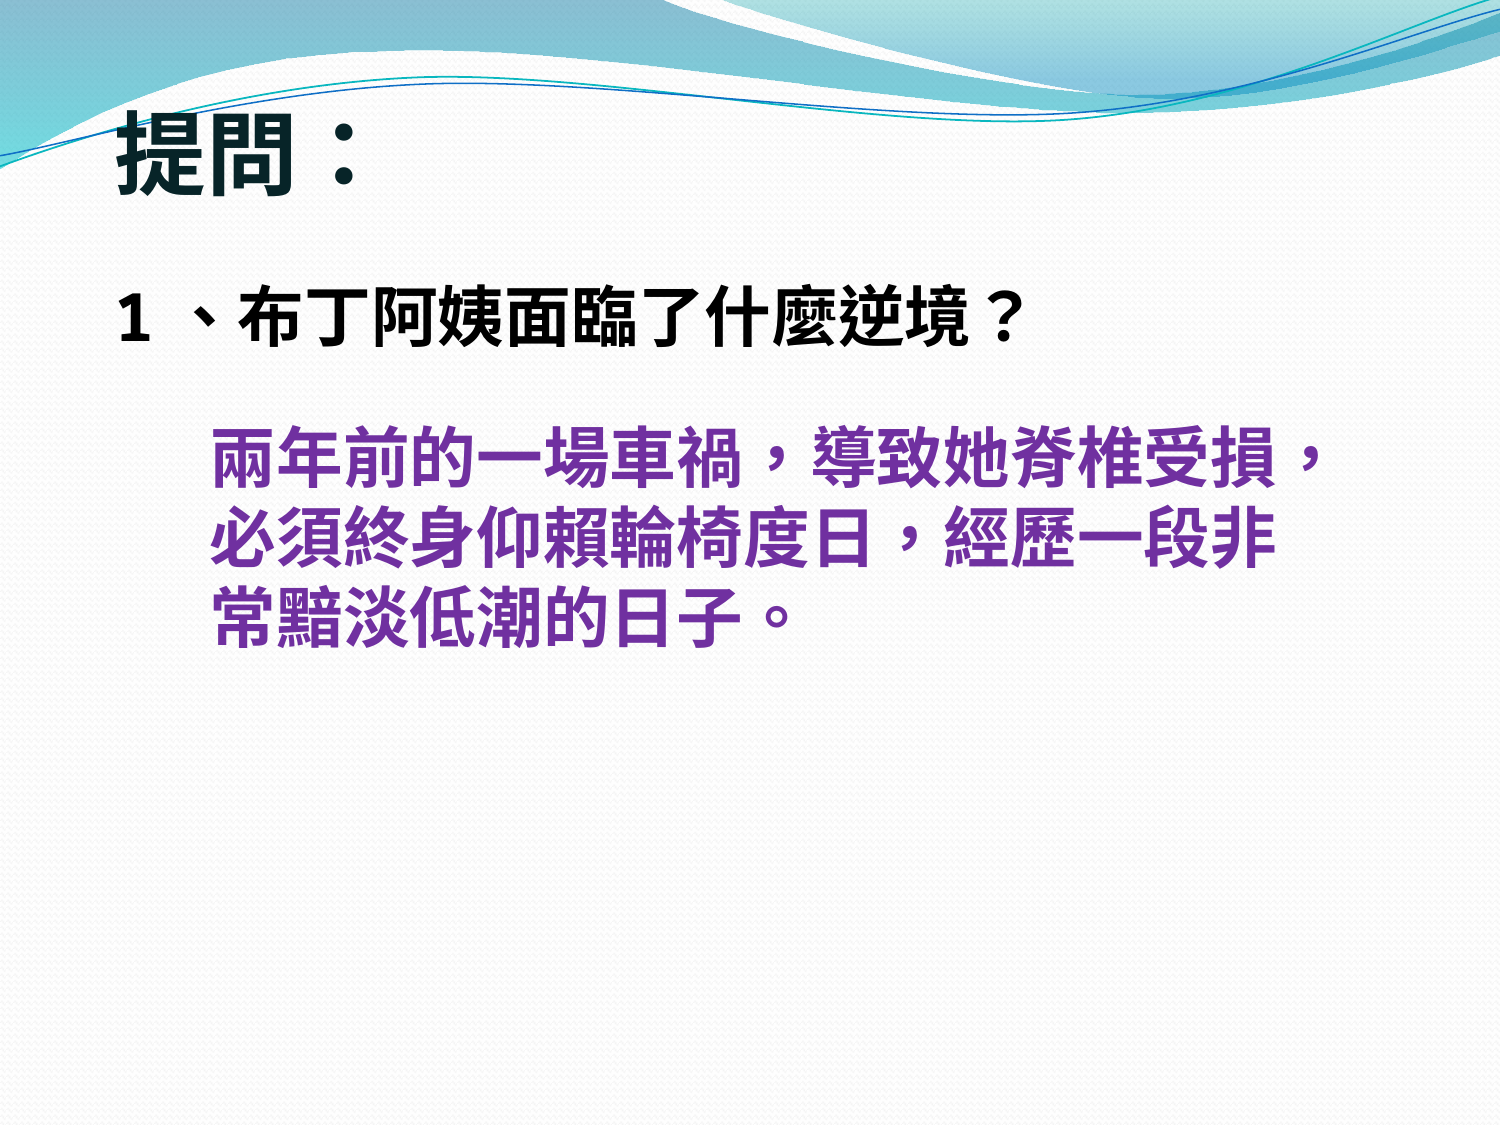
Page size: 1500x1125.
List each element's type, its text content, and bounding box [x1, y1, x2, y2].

text_box 兩年前的一場車禍，導致她脊椎受損，必須終身仰賴輪椅度日，經歷一段非常黯淡低潮的日子。 [194, 408, 1317, 664]
text_box 提問： [100, 89, 373, 215]
text_box 1、布丁阿姨面臨了什麼逆境？ [100, 267, 1294, 362]
